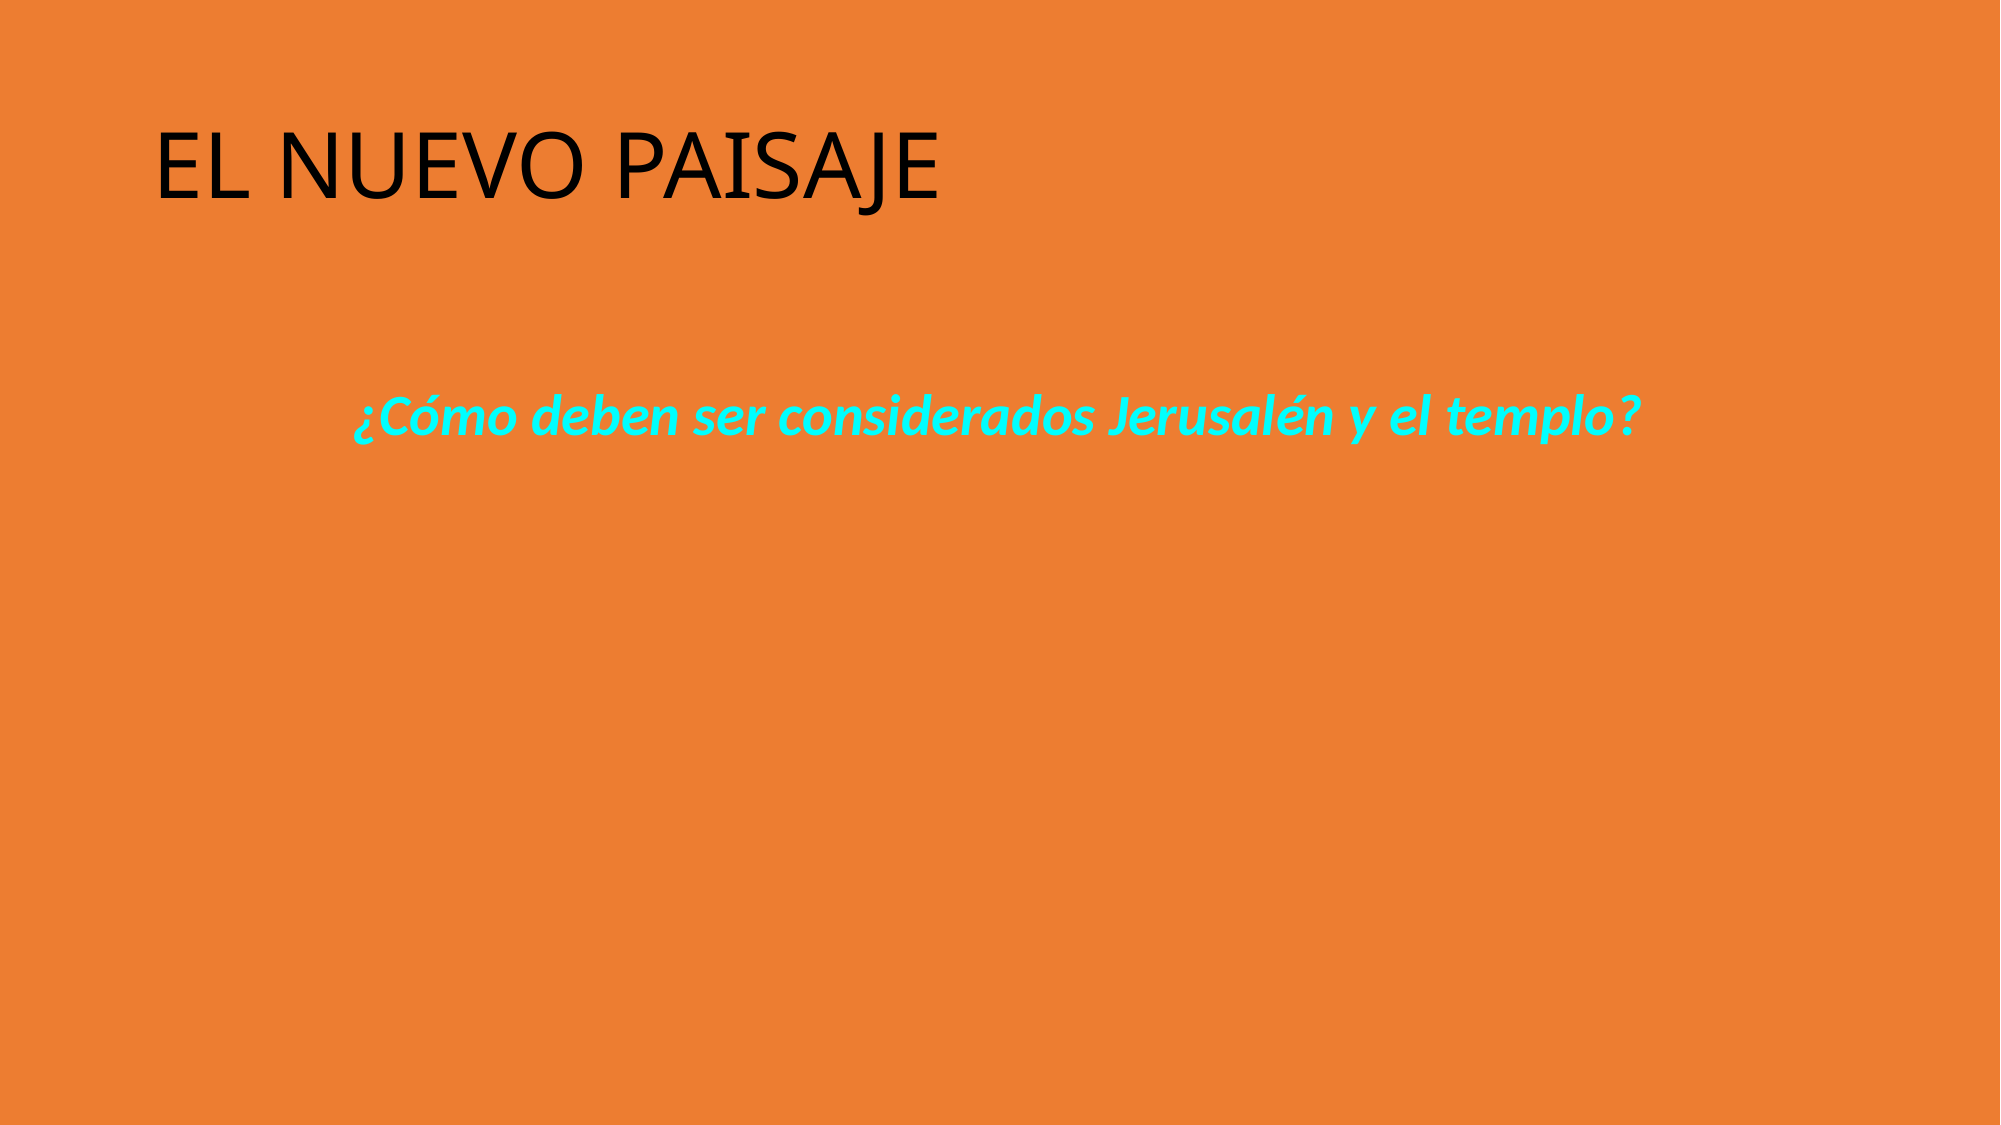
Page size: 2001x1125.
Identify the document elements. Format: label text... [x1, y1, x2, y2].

list ¿Cómo deben ser considerados Jerusalén y el templo? [337, 377, 1683, 974]
title EL NUEVO PAISAJE [137, 59, 1863, 278]
